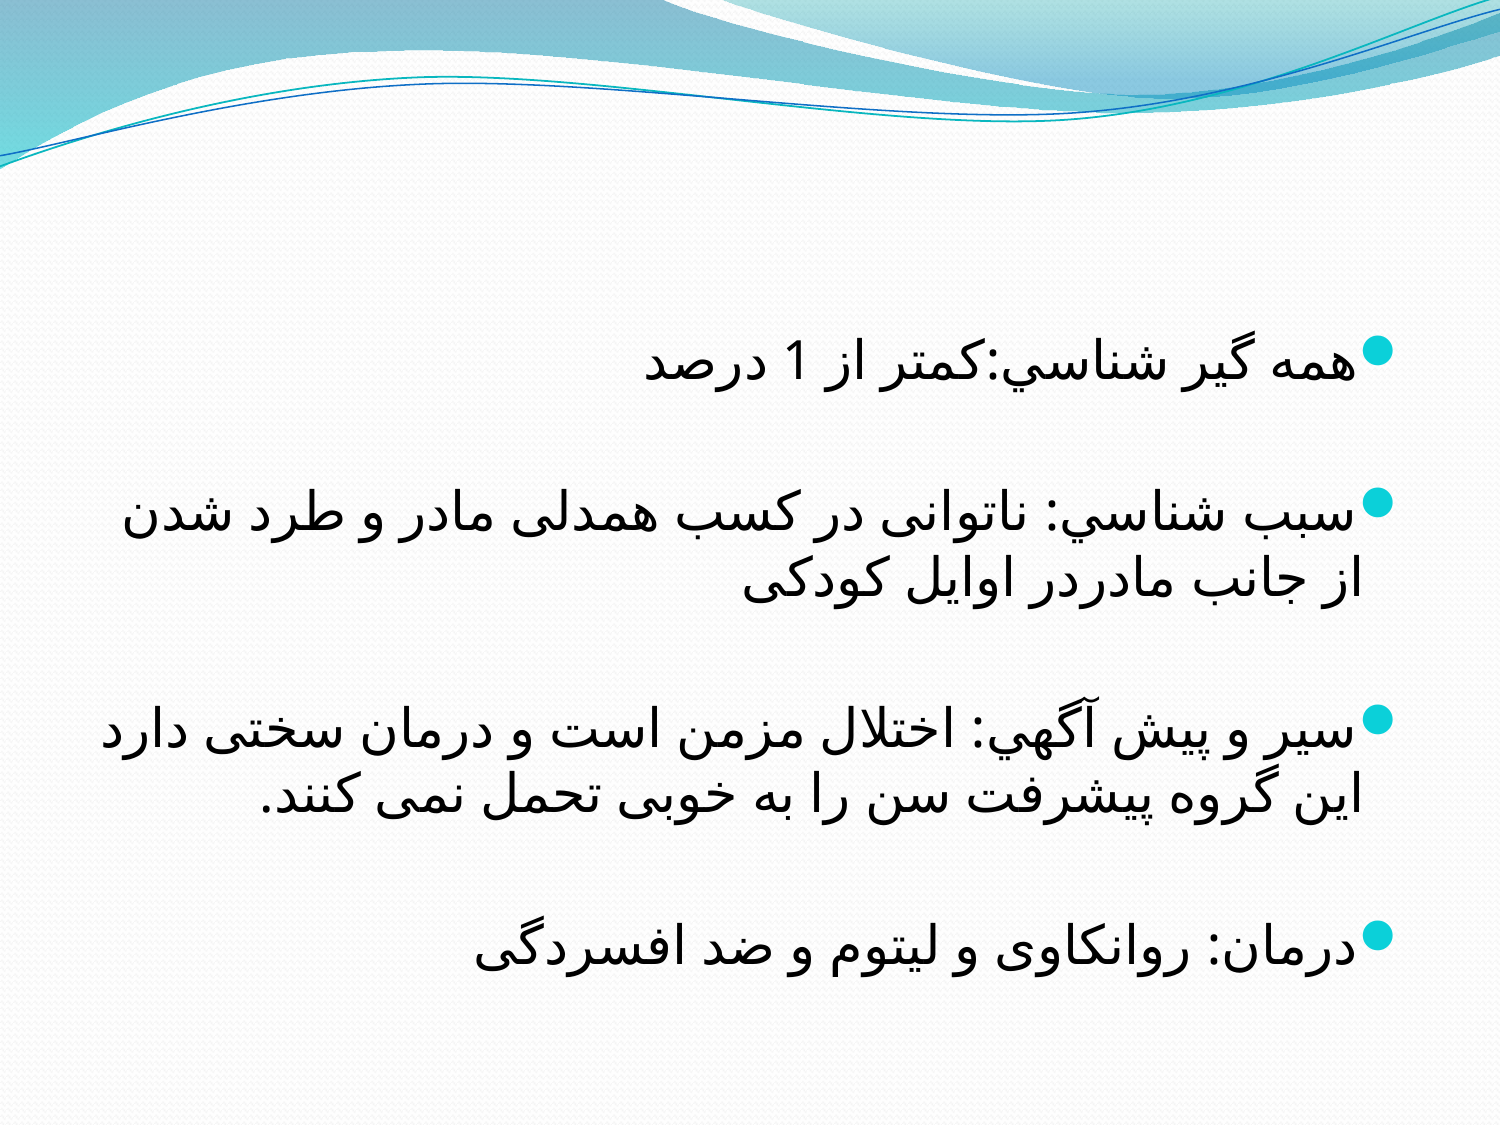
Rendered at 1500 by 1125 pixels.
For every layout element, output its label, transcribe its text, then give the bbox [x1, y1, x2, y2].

list همه گير شناسي:کمتر از 1 درصد سبب شناسي: ناتوانی در کسب همدلی مادر و طرد شدن از جانب مادردر اوایل کودکی سير و پيش آگهي: اختلال مزمن است و درمان سختی دارد این گروه پیشرفت سن را به خوبی تحمل نمی کنند. درمان: روانکاوی و لیتوم و ضد افسردگی [75, 317, 1425, 1038]
